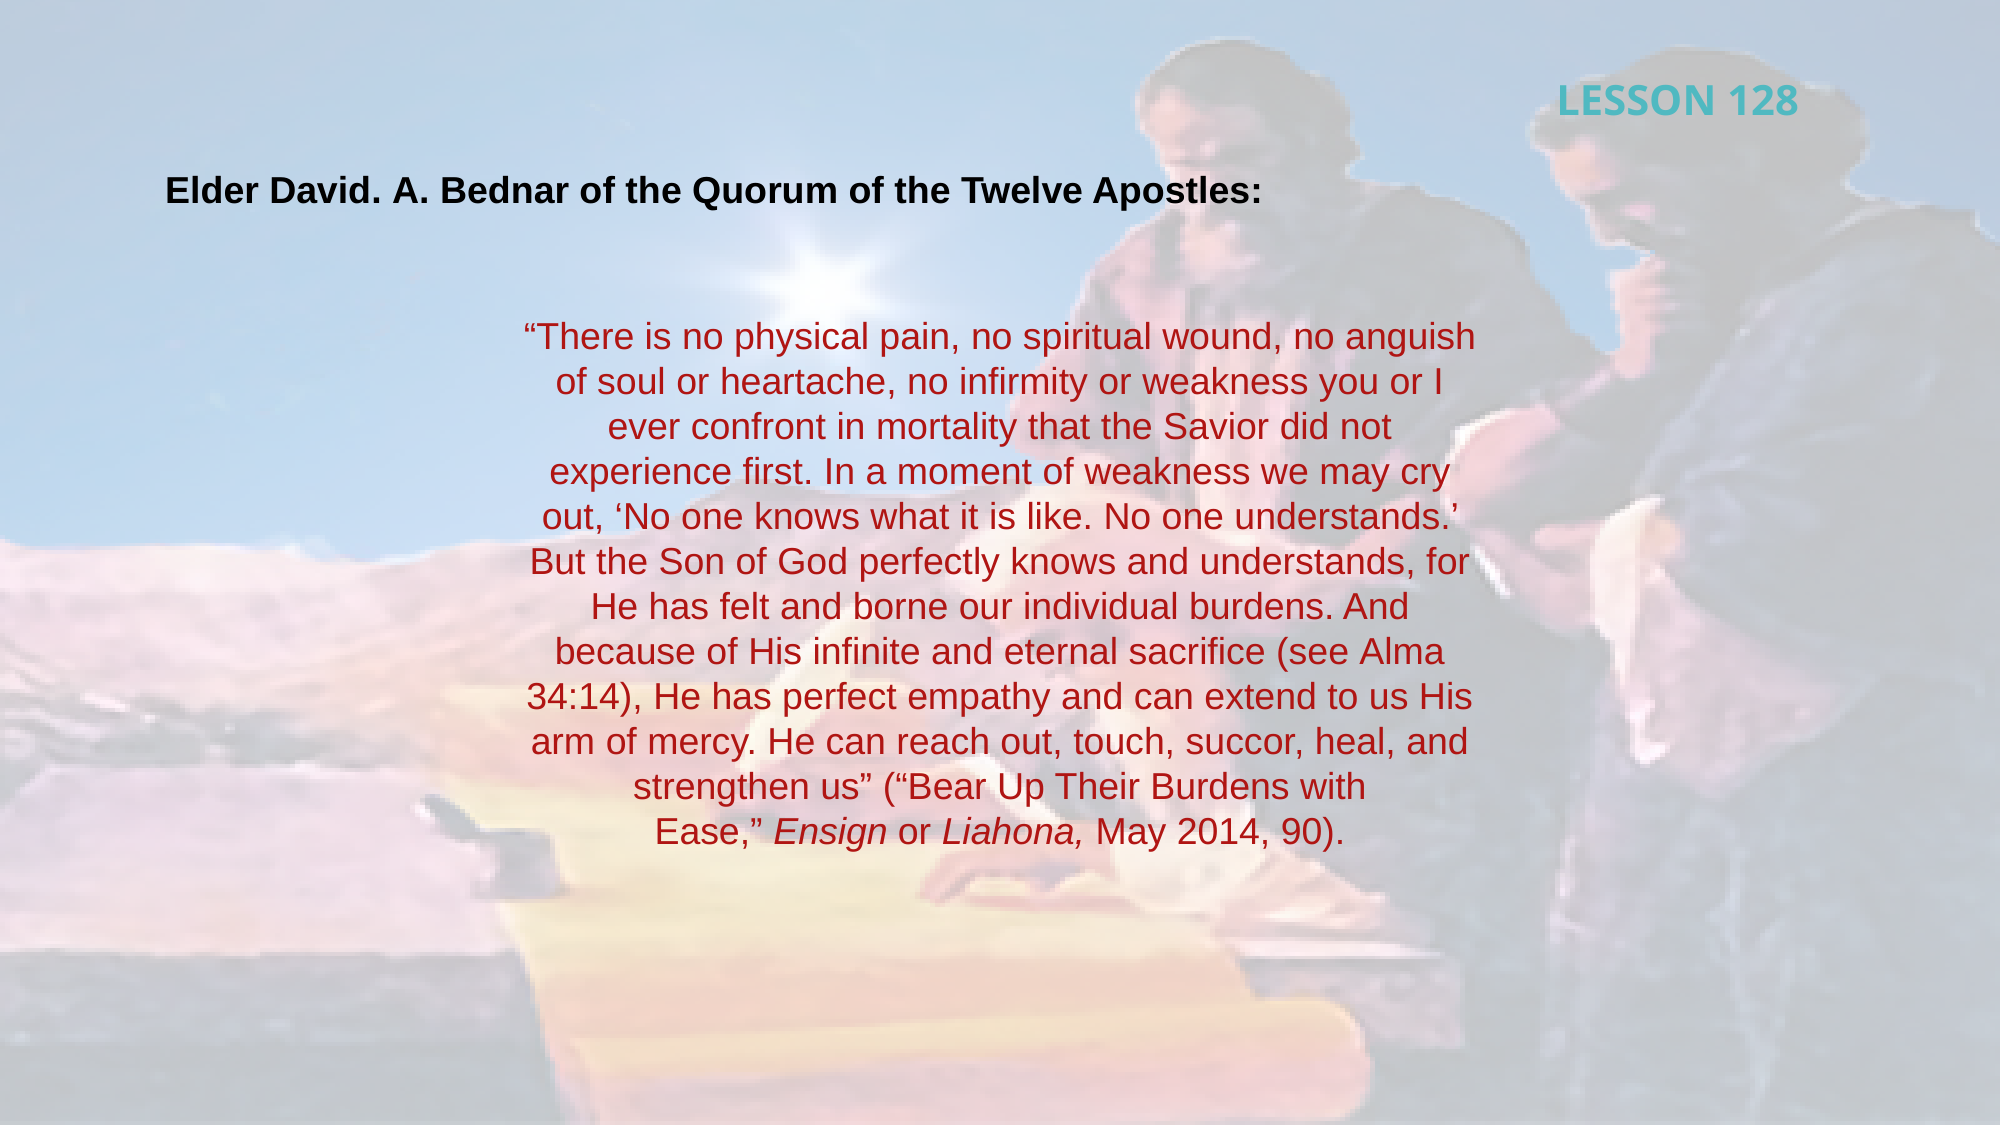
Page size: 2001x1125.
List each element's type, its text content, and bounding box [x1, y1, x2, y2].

text_box Elder David. A. Bednar of the Quorum of the Twelve Apostles: [150, 158, 1279, 219]
text_box “There is no physical pain, no spiritual wound, no anguish of soul or heartache, no infirmity or weakness you or I ever confront in mortality that the Savior did not experience first. In a moment of weakness we may cry out, ‘No one knows what it is like. No one understands.’ But the Son of God perfectly knows and understands, for He has felt and borne our individual burdens. And because of His infinite and eternal sacrifice (see Alma 34:14), He has perfect empathy and can extend to us His arm of mercy. He can reach out, touch, succor, heal, and strengthen us” (“Bear Up Their Burdens with Ease,” Ensign or Liahona, May 2014, 90). [500, 304, 1500, 860]
text_box LESSON 128 [1541, 66, 1818, 190]
